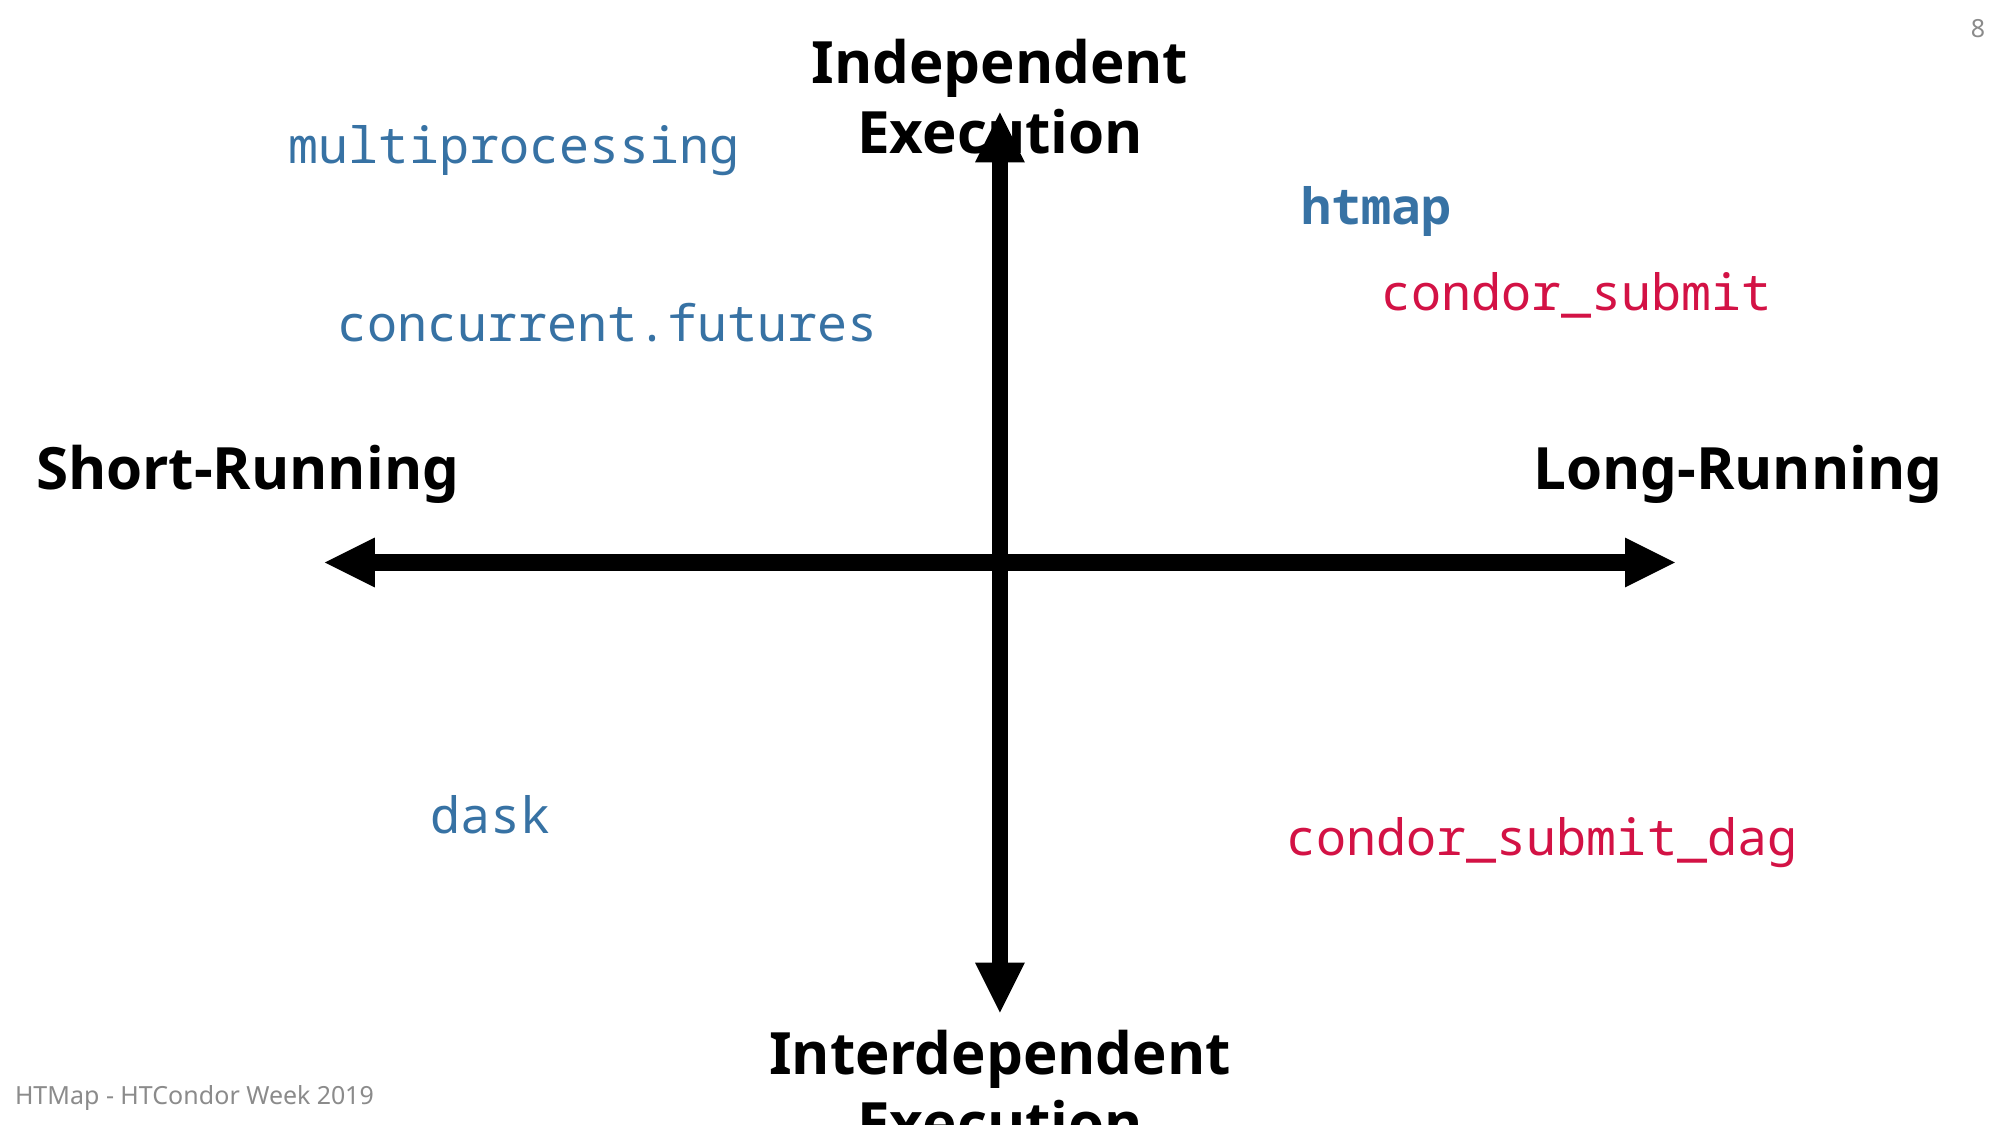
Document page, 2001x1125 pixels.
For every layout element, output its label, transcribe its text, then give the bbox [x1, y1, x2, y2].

slide_number 8 [1933, 0, 2000, 60]
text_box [1243, 167, 1847, 329]
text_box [138, 105, 984, 360]
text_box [18, 17, 1967, 1095]
footer HTMap - HTCondor Week 2019 [0, 1065, 675, 1125]
